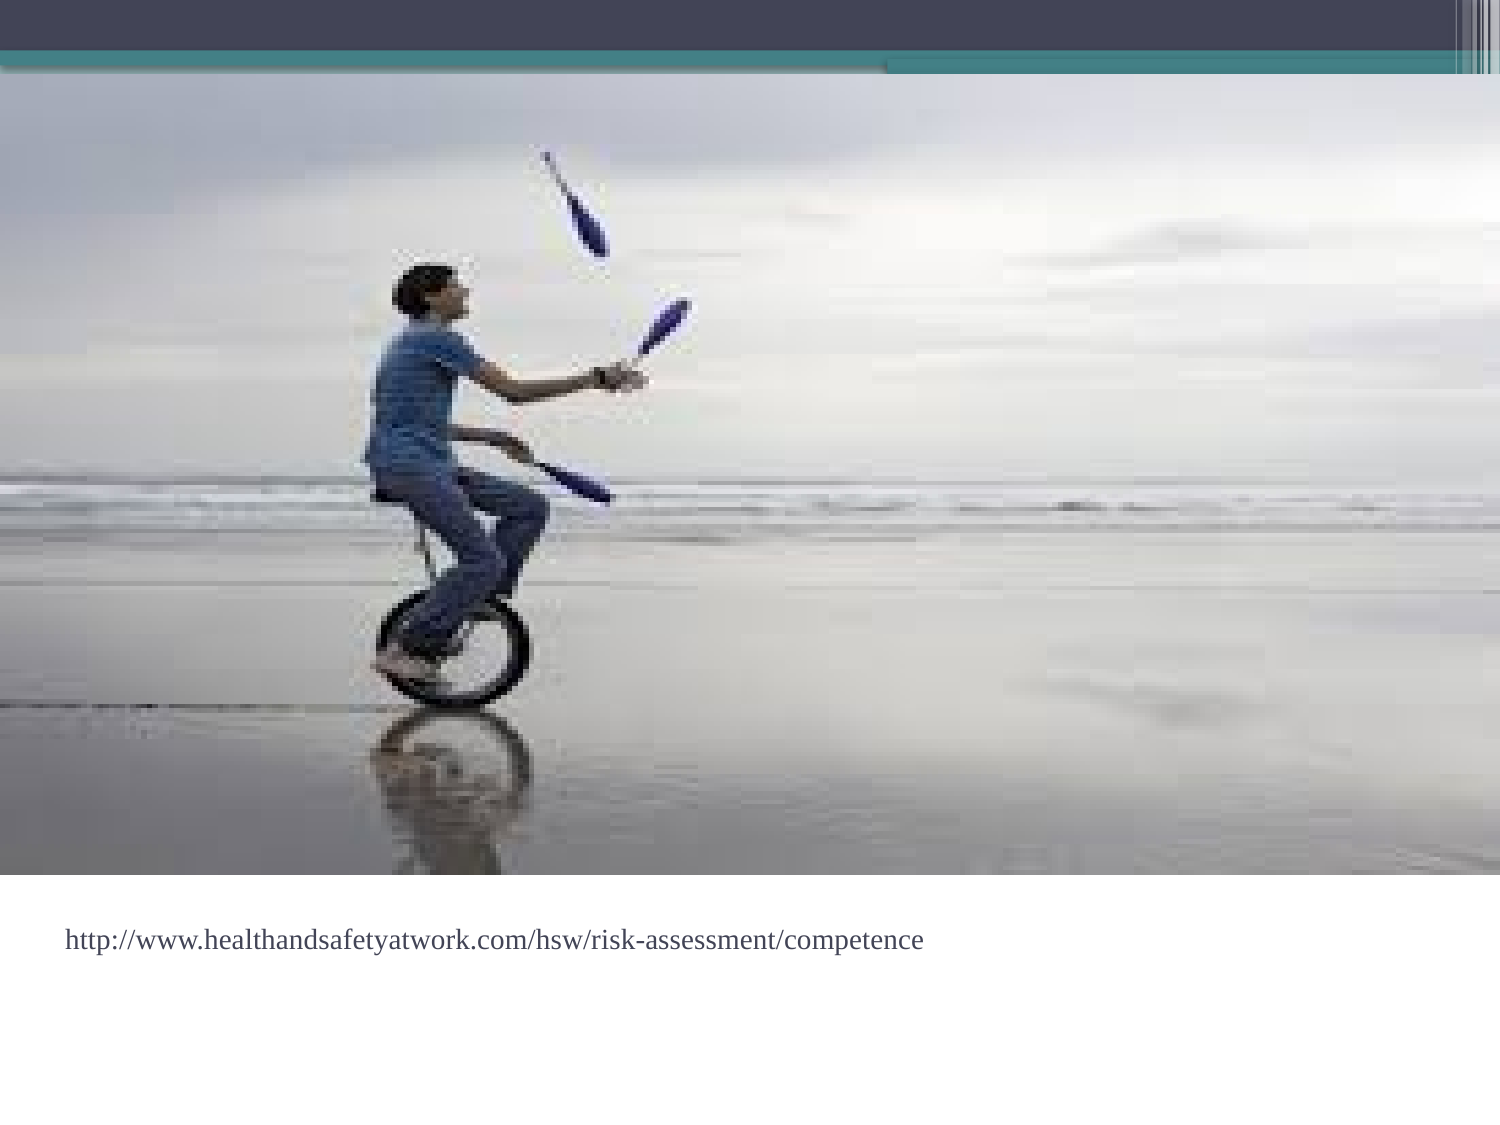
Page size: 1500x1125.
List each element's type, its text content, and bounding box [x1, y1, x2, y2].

title http://www.healthandsafetyatwork.com/hsw/risk-assessment/competence [49, 886, 1401, 1026]
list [0, 74, 1500, 876]
